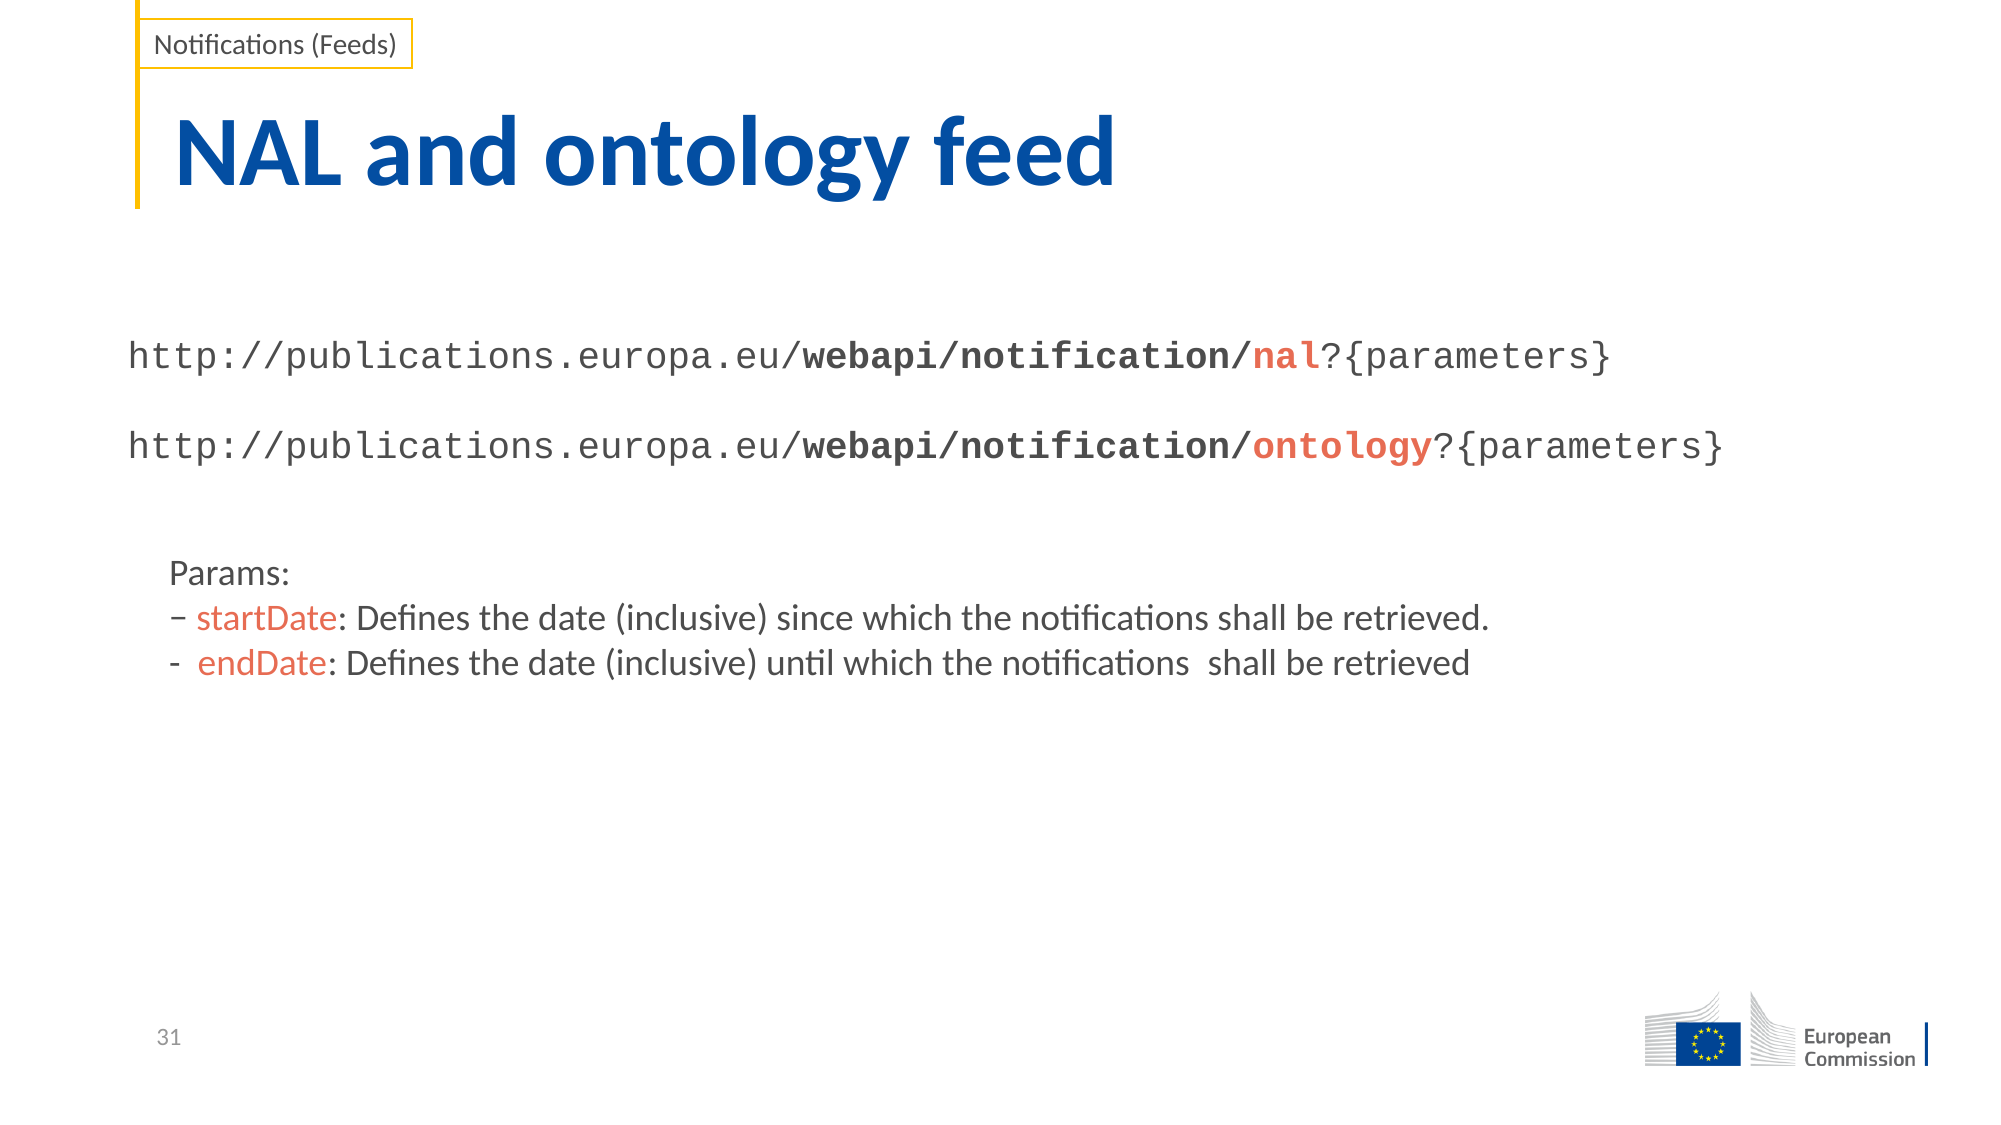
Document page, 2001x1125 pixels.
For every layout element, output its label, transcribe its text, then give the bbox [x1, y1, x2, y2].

text_box Params: − startDate: Defines the date (inclusive) since which the notifications shall be retrieved. - endDate: Defines the date (inclusive) until which the notifications shall be retrieved [79, 540, 2000, 691]
slide_number 31 [141, 1005, 592, 1066]
picture [1645, 991, 1928, 1066]
text_box Notifications (Feeds) [138, 18, 413, 69]
title NAL and ontology feed [159, 79, 1885, 208]
text_box http://publications.europa.eu/webapi/notification/nal?{parameters} http://publications.europa.eu/webapi/notification/ontology?{parameters} [112, 323, 1846, 519]
